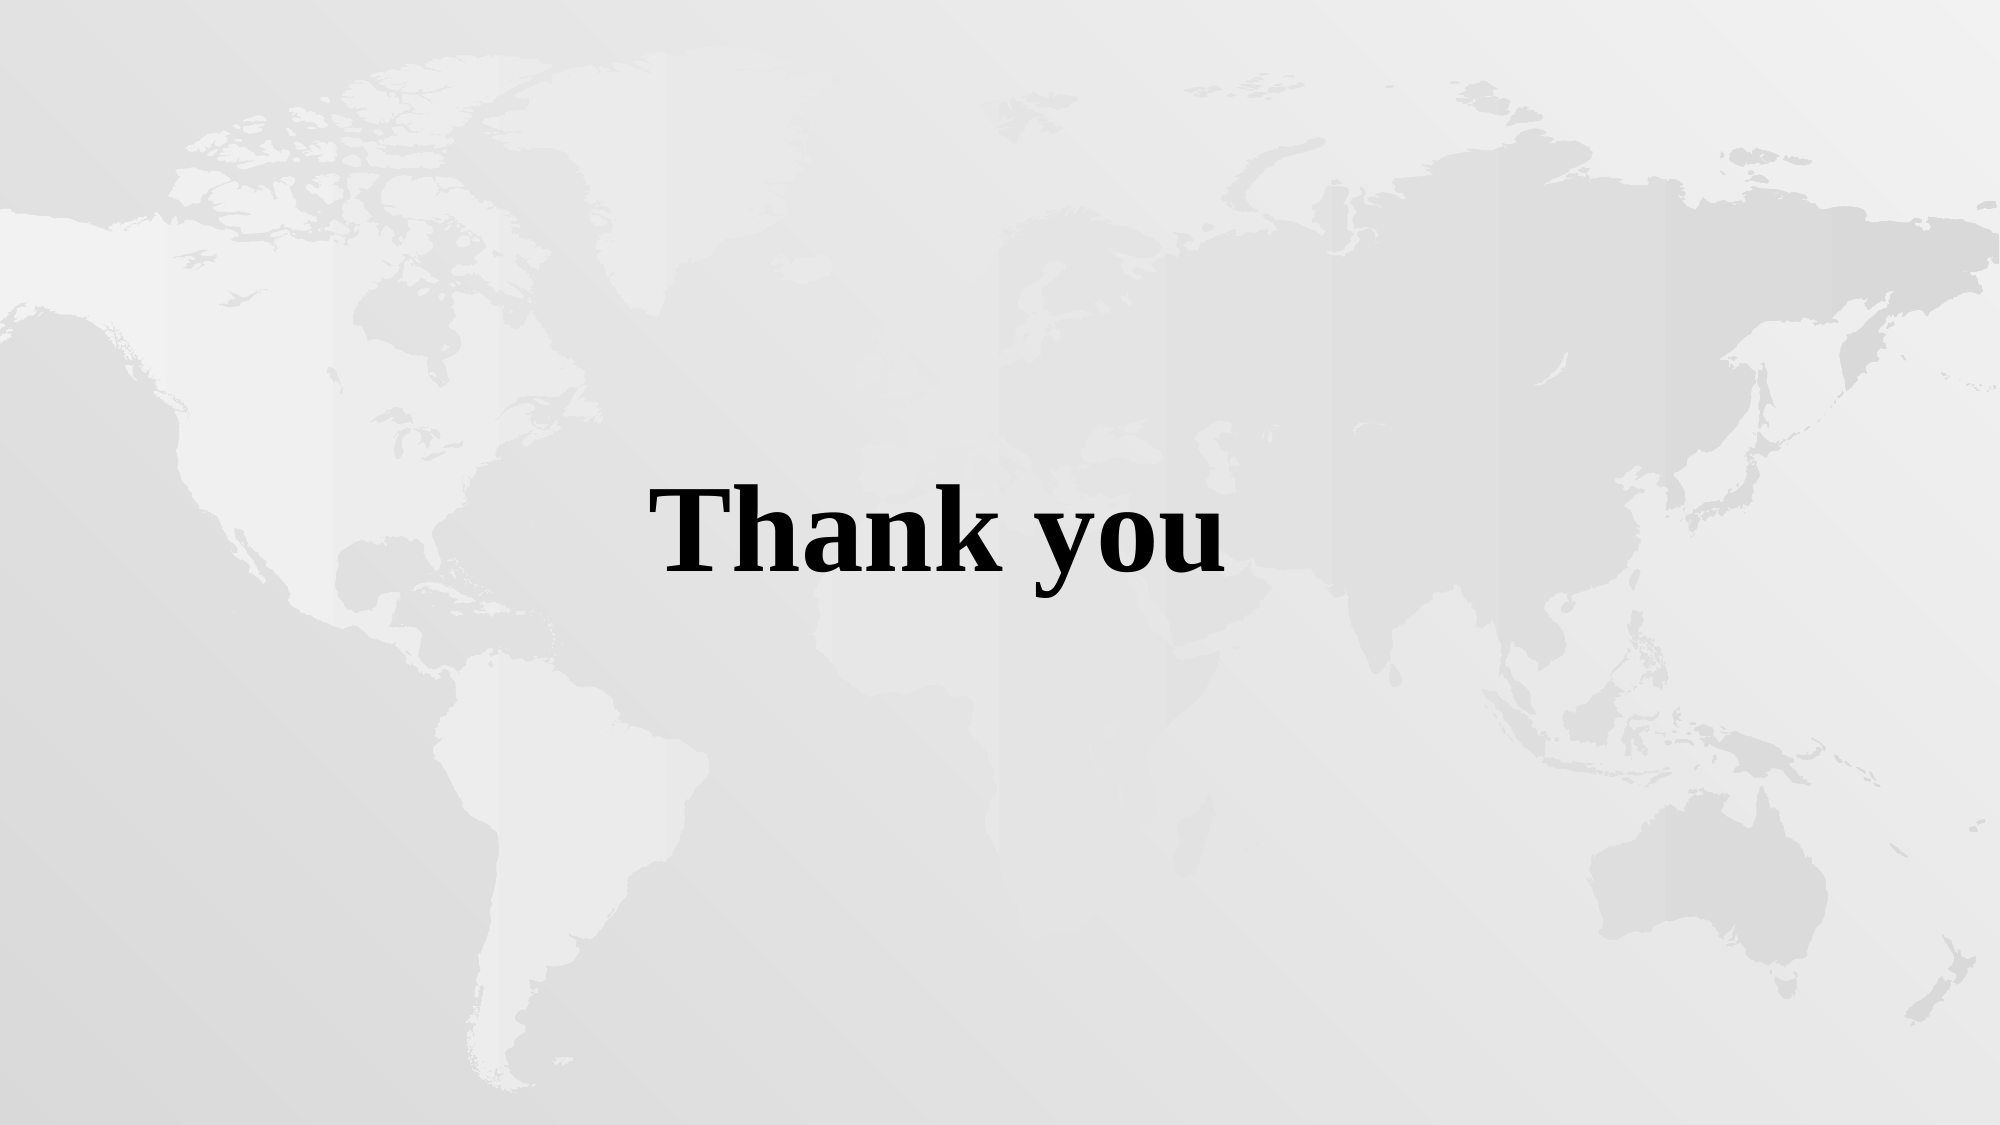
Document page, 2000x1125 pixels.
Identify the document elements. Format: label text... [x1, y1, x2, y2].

subtitle Thank you [633, 456, 1922, 644]
